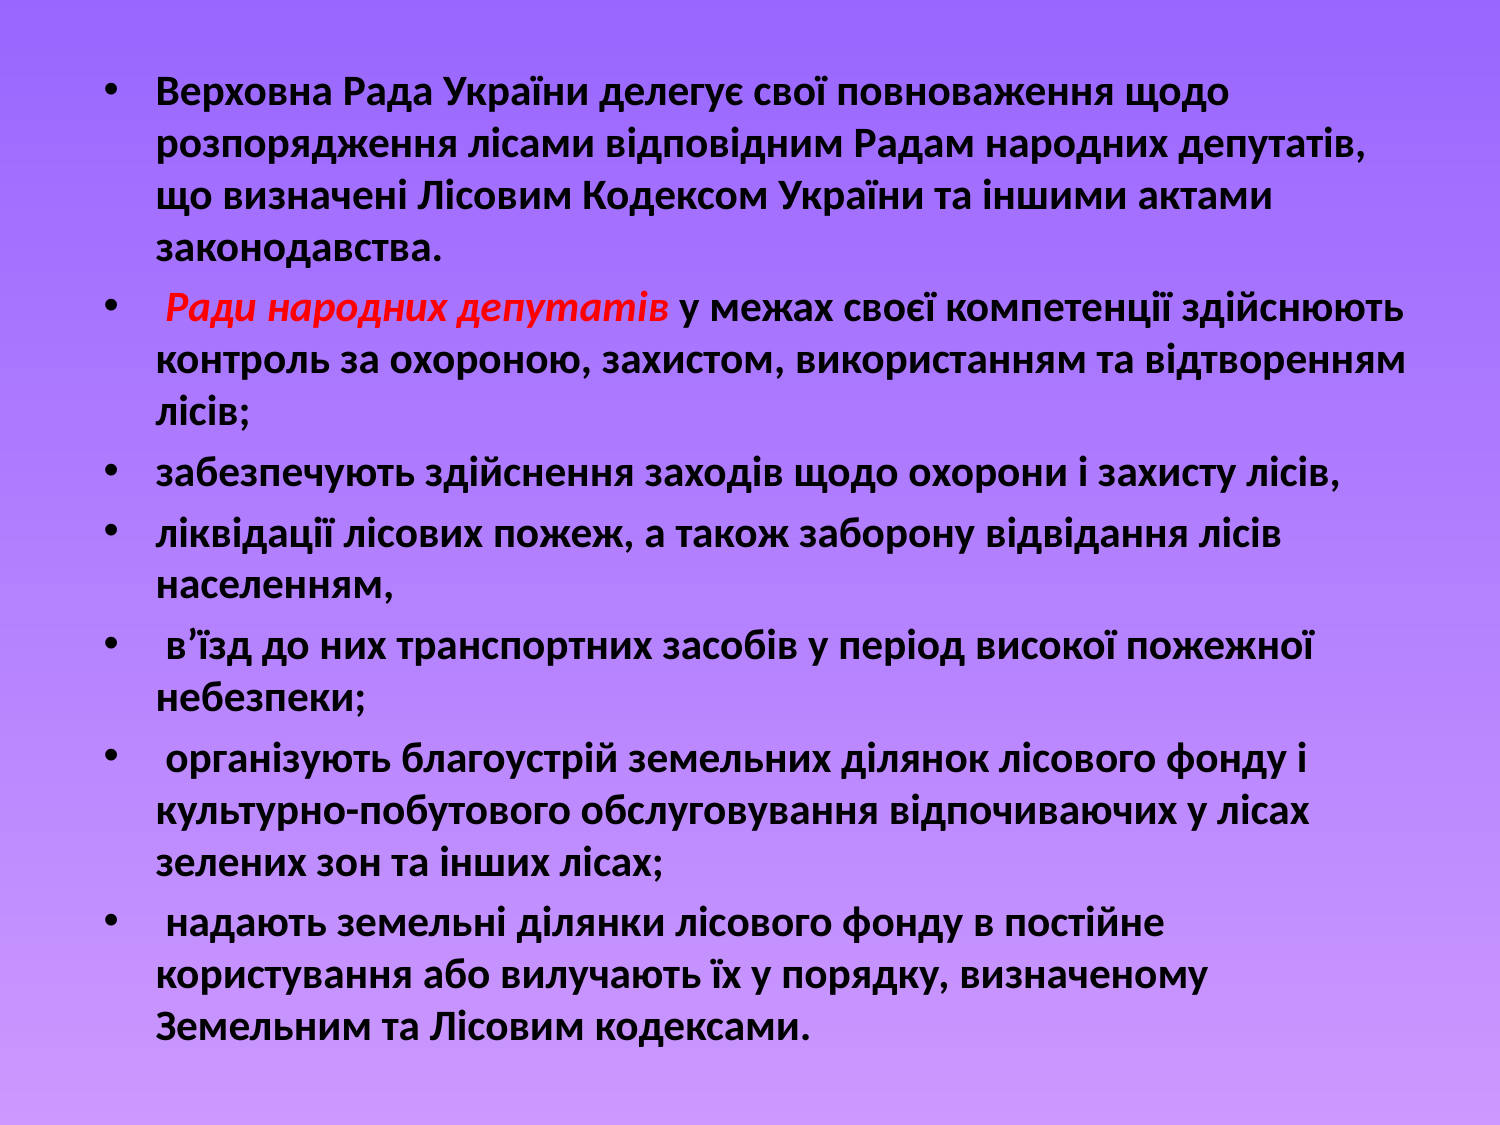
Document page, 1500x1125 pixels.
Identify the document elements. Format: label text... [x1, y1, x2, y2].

list Верховна Рада України делегує свої повноваження щодо розпорядження лісами відповідним Радам народних депутатів, що визначені Лісовим Кодексом України та іншими актами законодавства. Ради народних депутатів у межах своєї компетенції здійснюють контроль за охороною, захистом, використанням та відтворенням лісів; забезпечують здійснення заходів щодо охорони і захисту лісів, ліквідації лісових пожеж, а також заборону відвідання лісів населенням, в’їзд до них транспортних засобів у період високої пожежної небезпеки; організують благоустрій земельних ділянок лісового фонду і культурно-побутового обслуговування відпочиваючих у лісах зелених зон та інших лісах; надають земельні ділянки лісового фонду в постійне користування або вилучають їх у порядку, визначеному Земельним та Лісовим кодексами. [88, 54, 1425, 1071]
